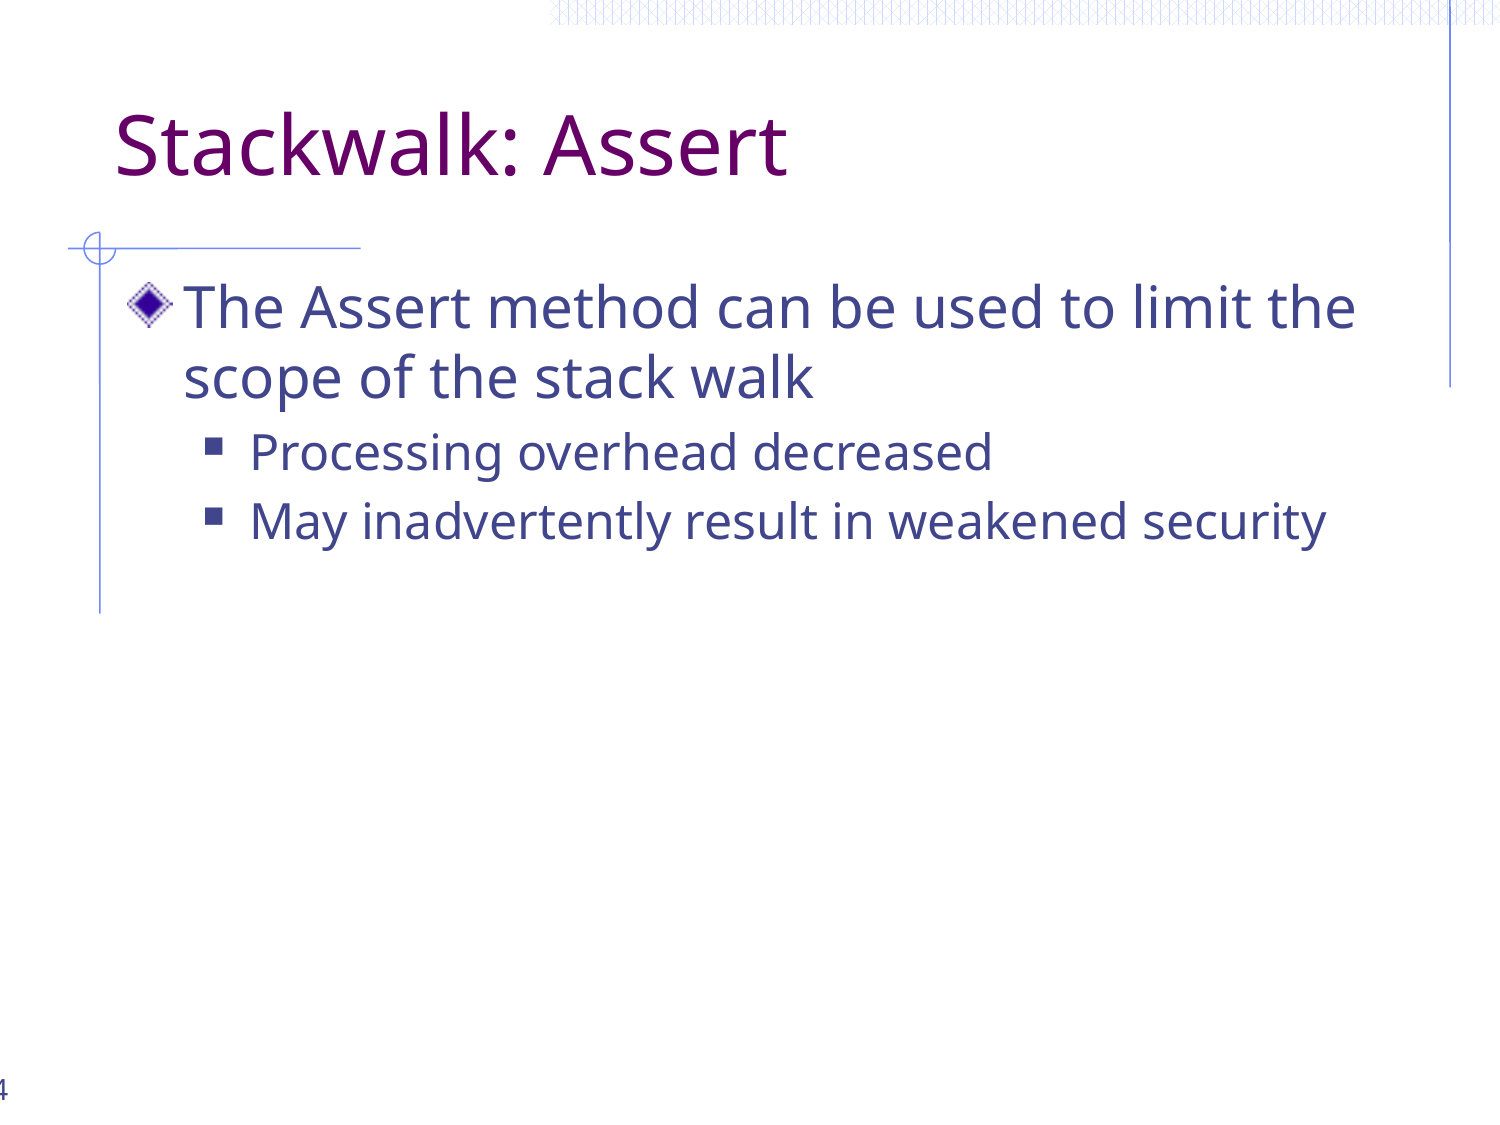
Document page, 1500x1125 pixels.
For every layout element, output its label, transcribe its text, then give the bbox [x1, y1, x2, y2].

picture [127, 282, 173, 328]
list The Assert method can be used to limit the scope of the stack walk Processing overhead decreased May inadvertently result in weakened security [112, 262, 1388, 1026]
title Stackwalk: Assert [99, 49, 1376, 201]
